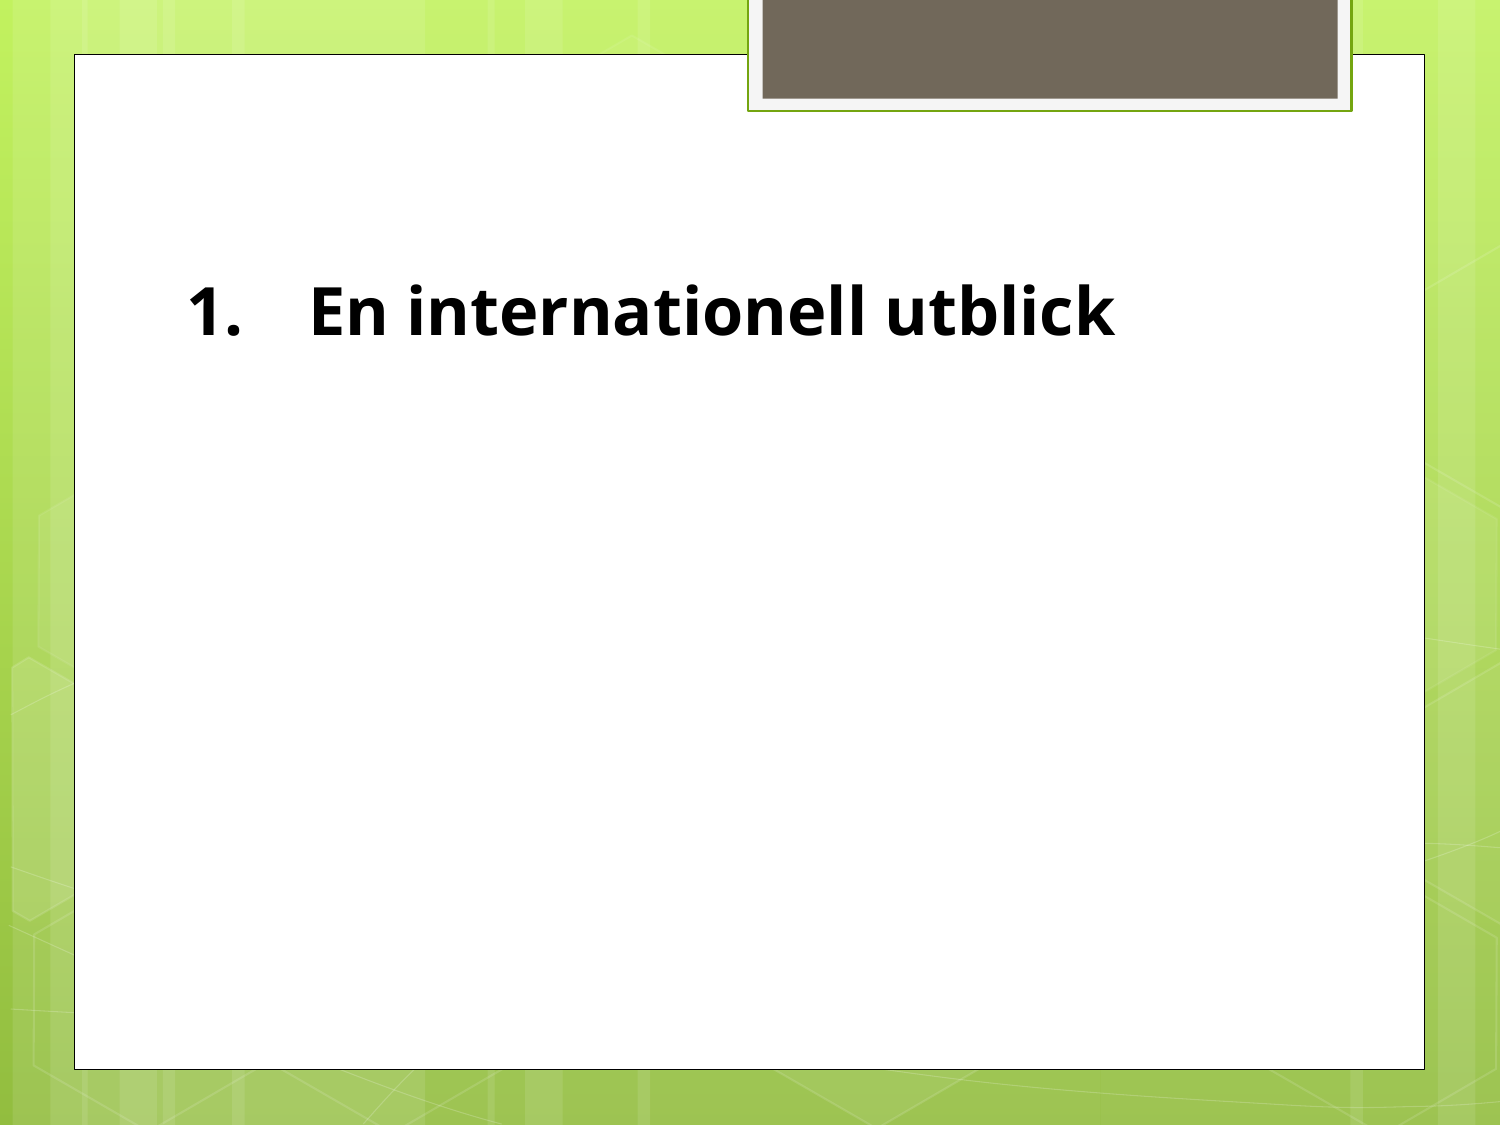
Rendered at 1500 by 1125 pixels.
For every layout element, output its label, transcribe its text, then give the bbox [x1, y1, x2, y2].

title En internationell utblick [171, 168, 1324, 357]
